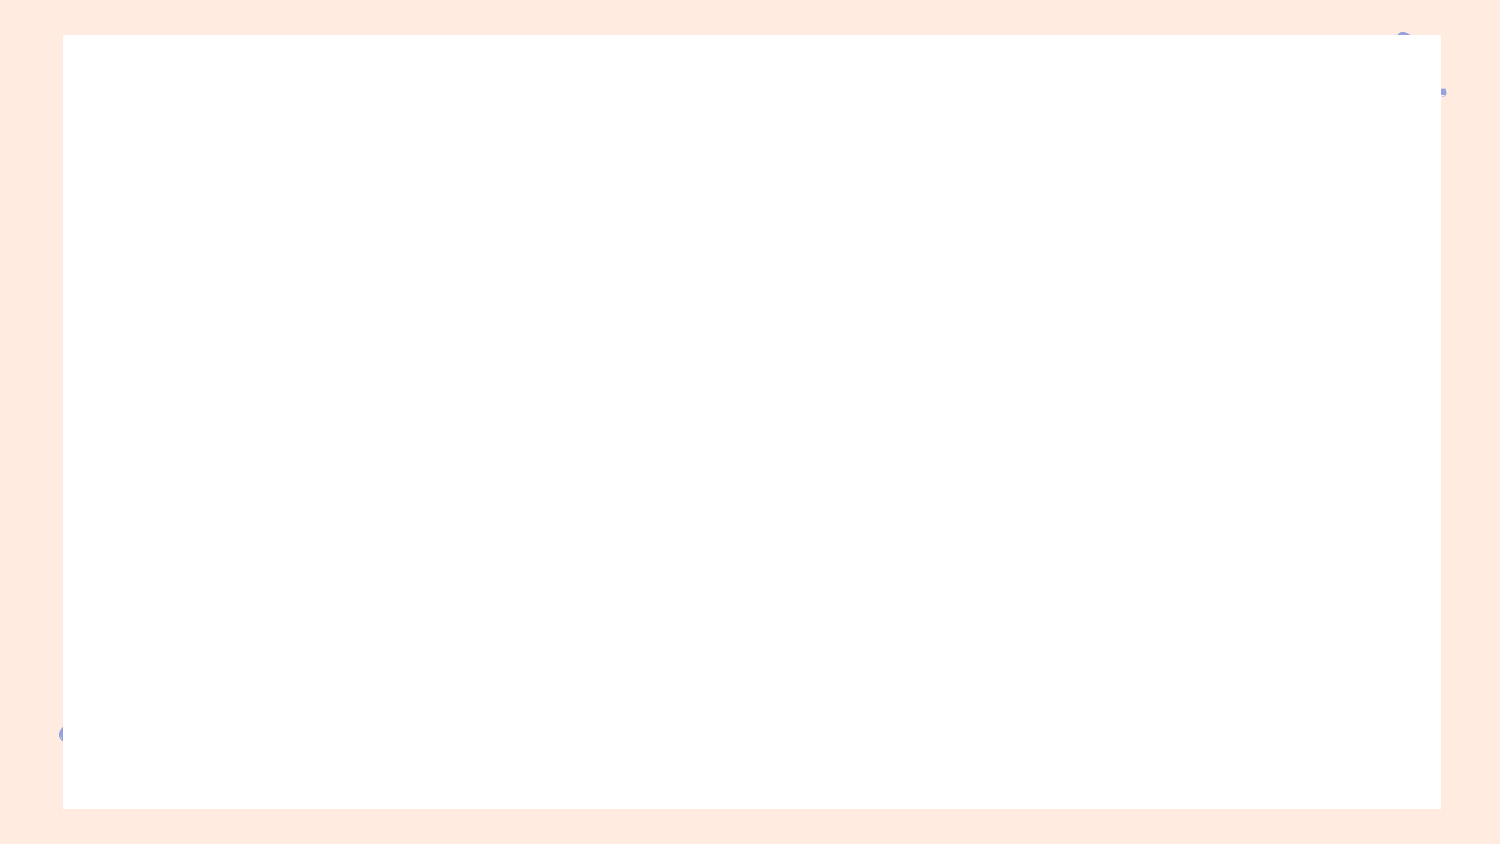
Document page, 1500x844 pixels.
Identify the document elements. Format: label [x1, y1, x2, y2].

text_box [62, 34, 1442, 810]
